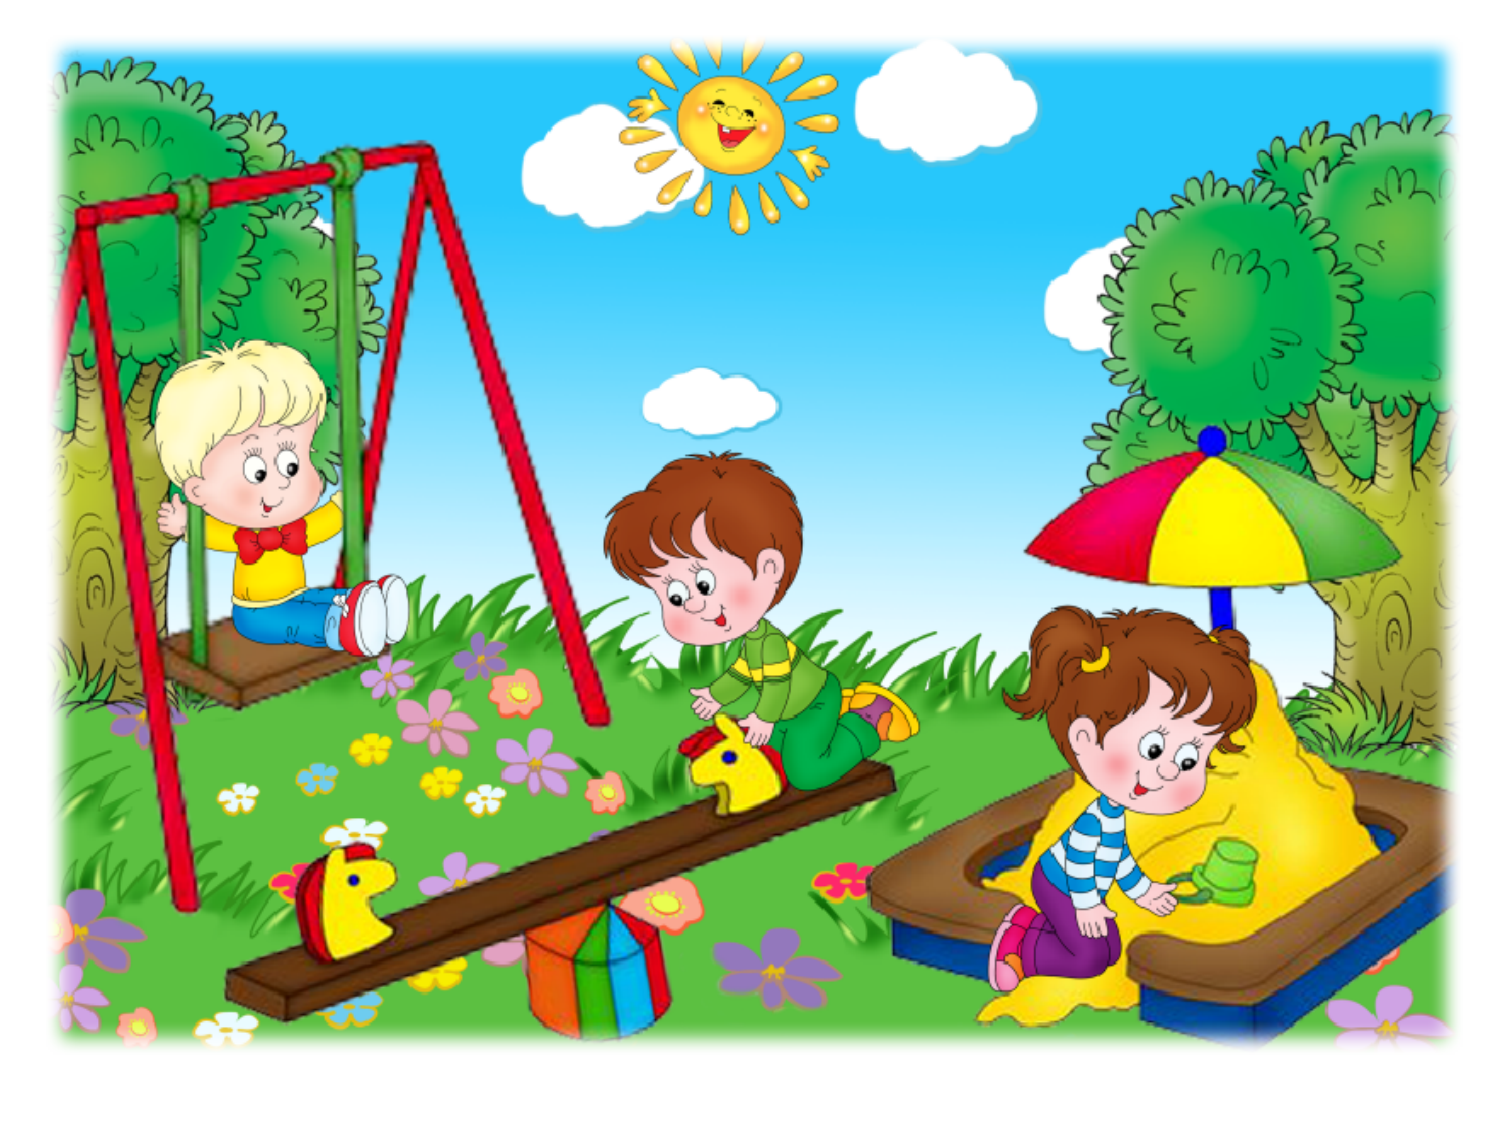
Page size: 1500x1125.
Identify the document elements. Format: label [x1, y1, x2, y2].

picture [46, 34, 1464, 1055]
